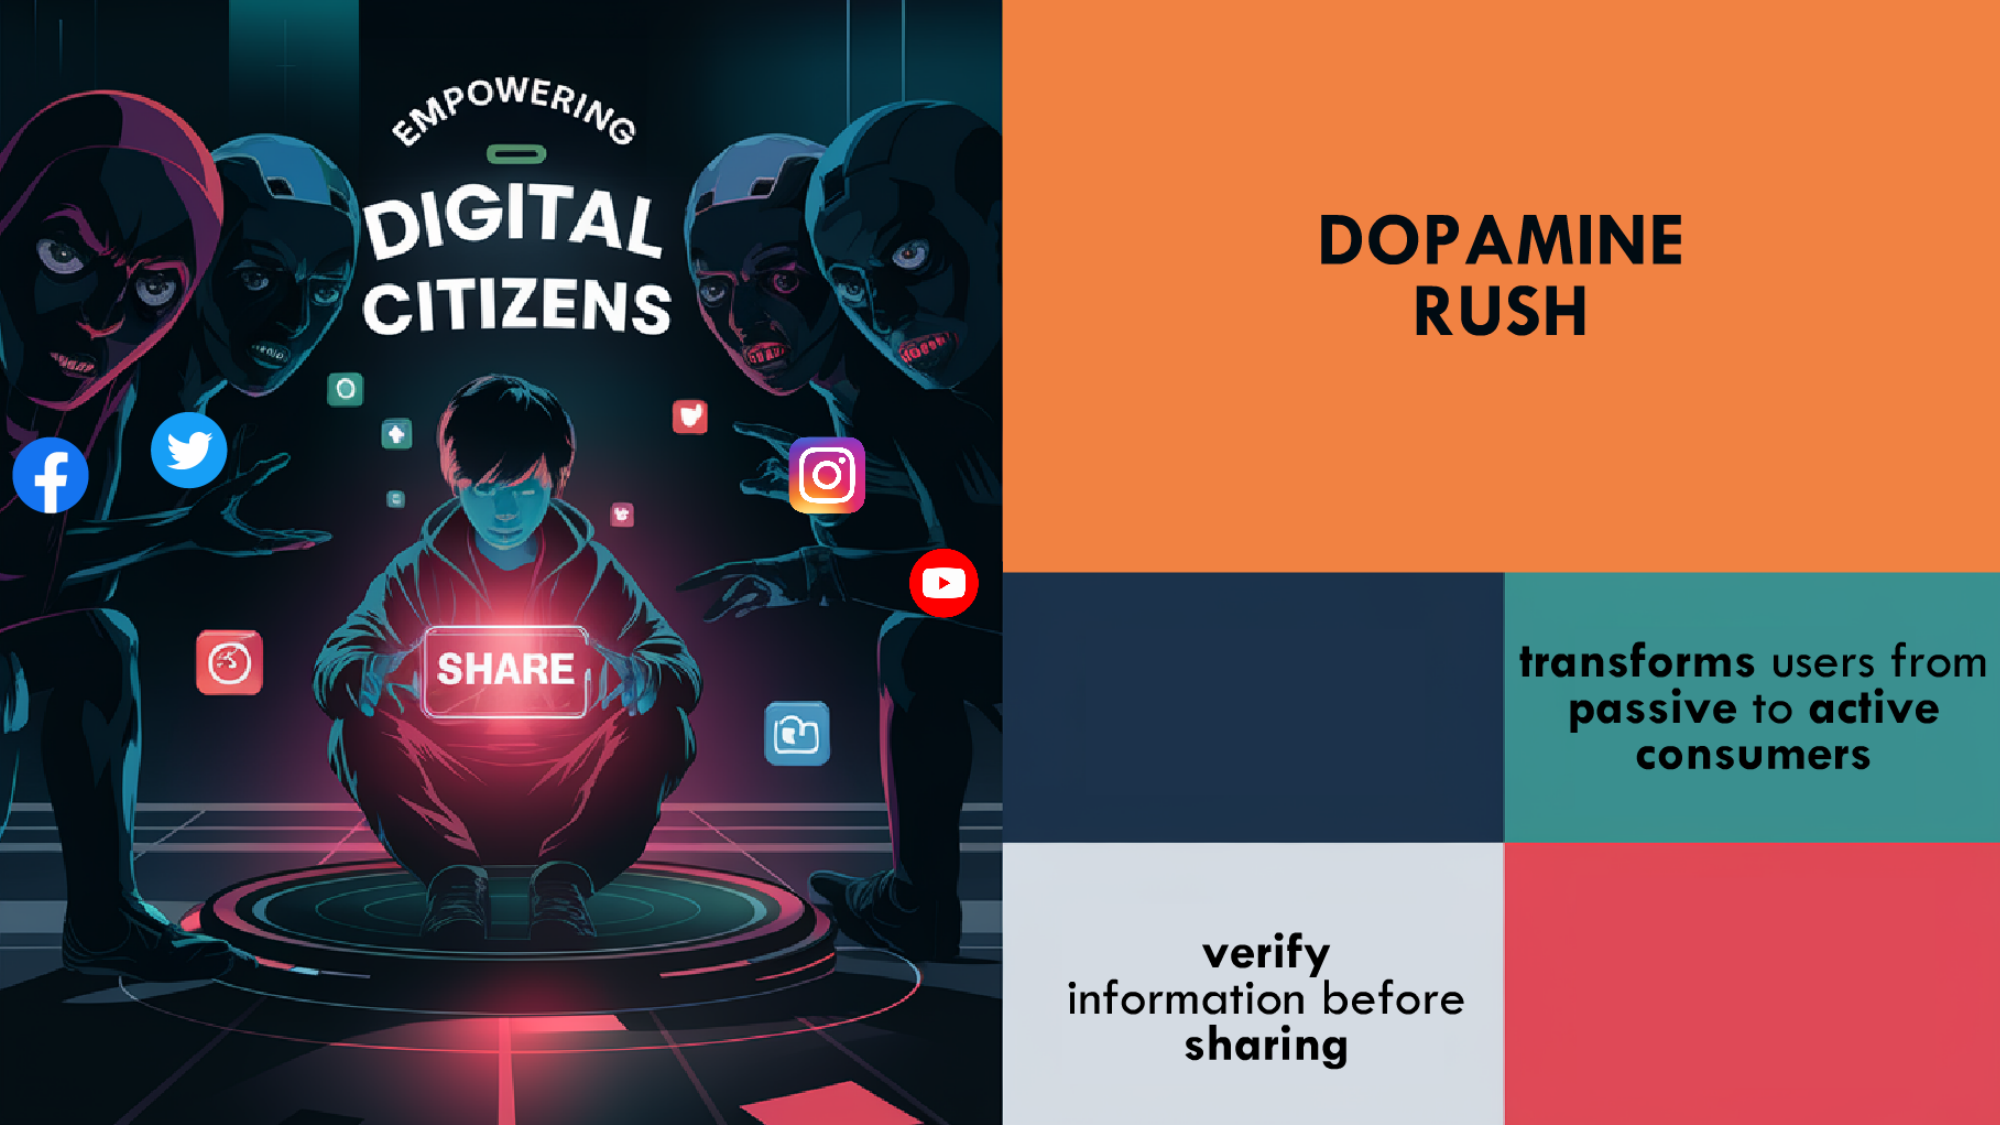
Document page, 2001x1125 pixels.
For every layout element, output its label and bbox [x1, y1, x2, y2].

list [0, 0, 2000, 1125]
